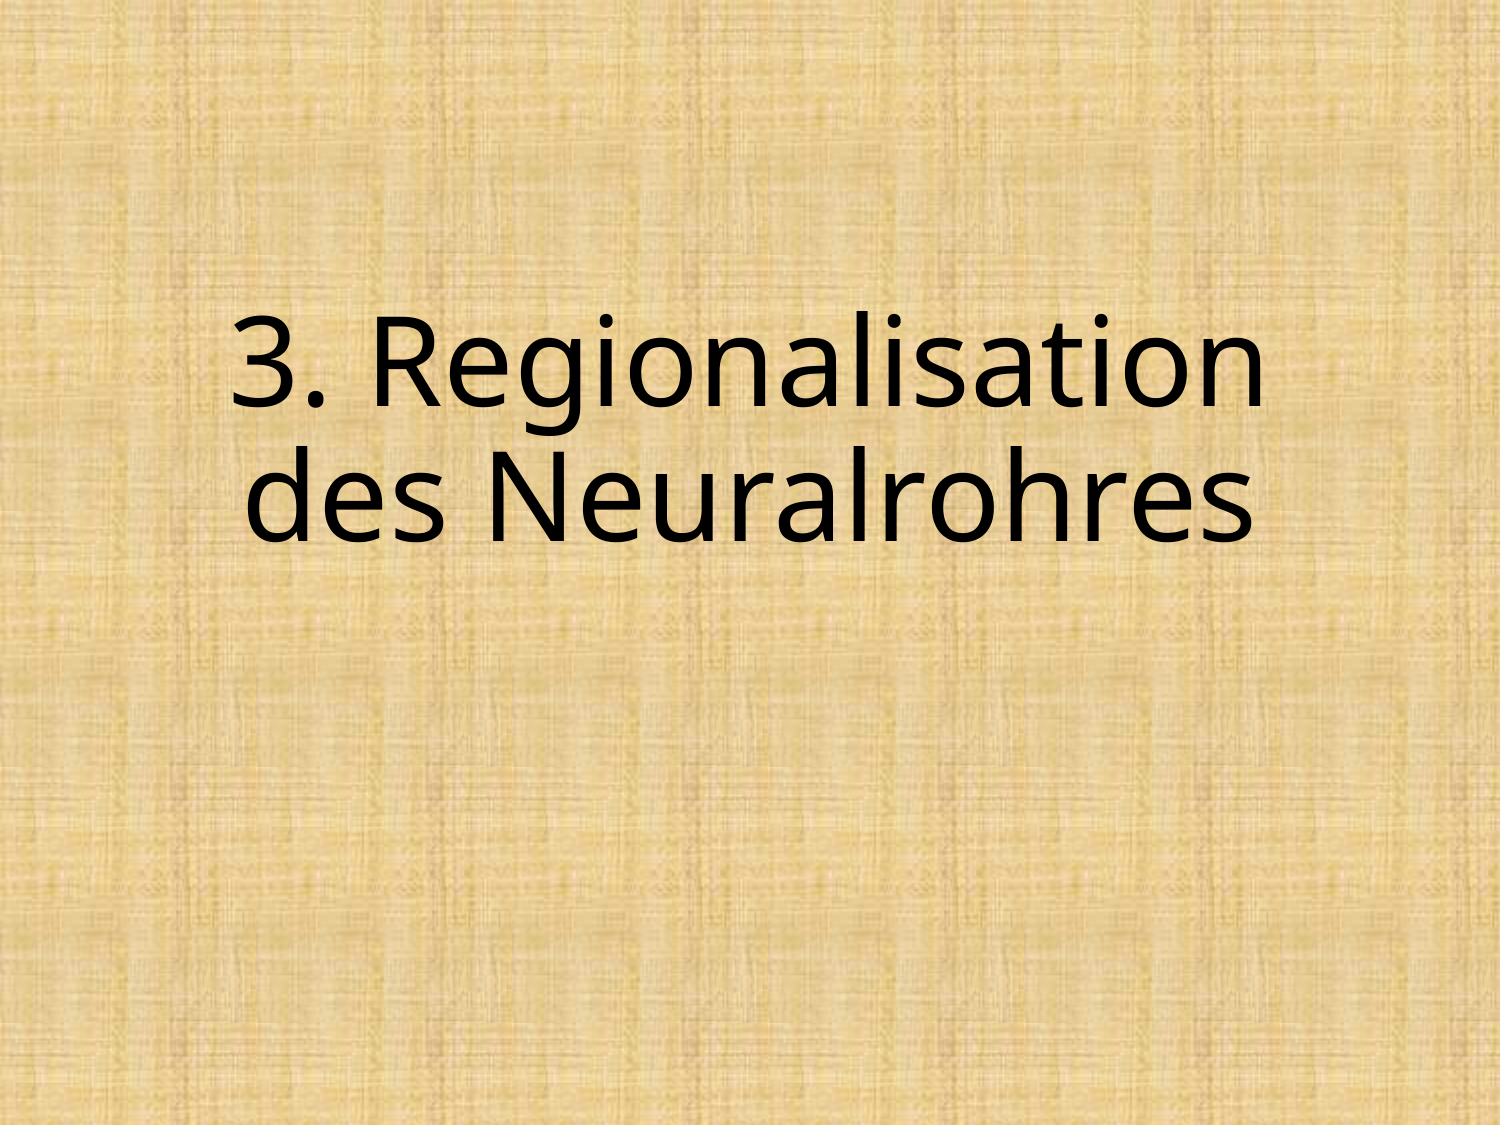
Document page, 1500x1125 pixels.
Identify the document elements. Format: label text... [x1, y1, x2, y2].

title 3. Regionalisation des Neuralrohres [112, 184, 1388, 576]
picture [0, 0, 1500, 1125]
